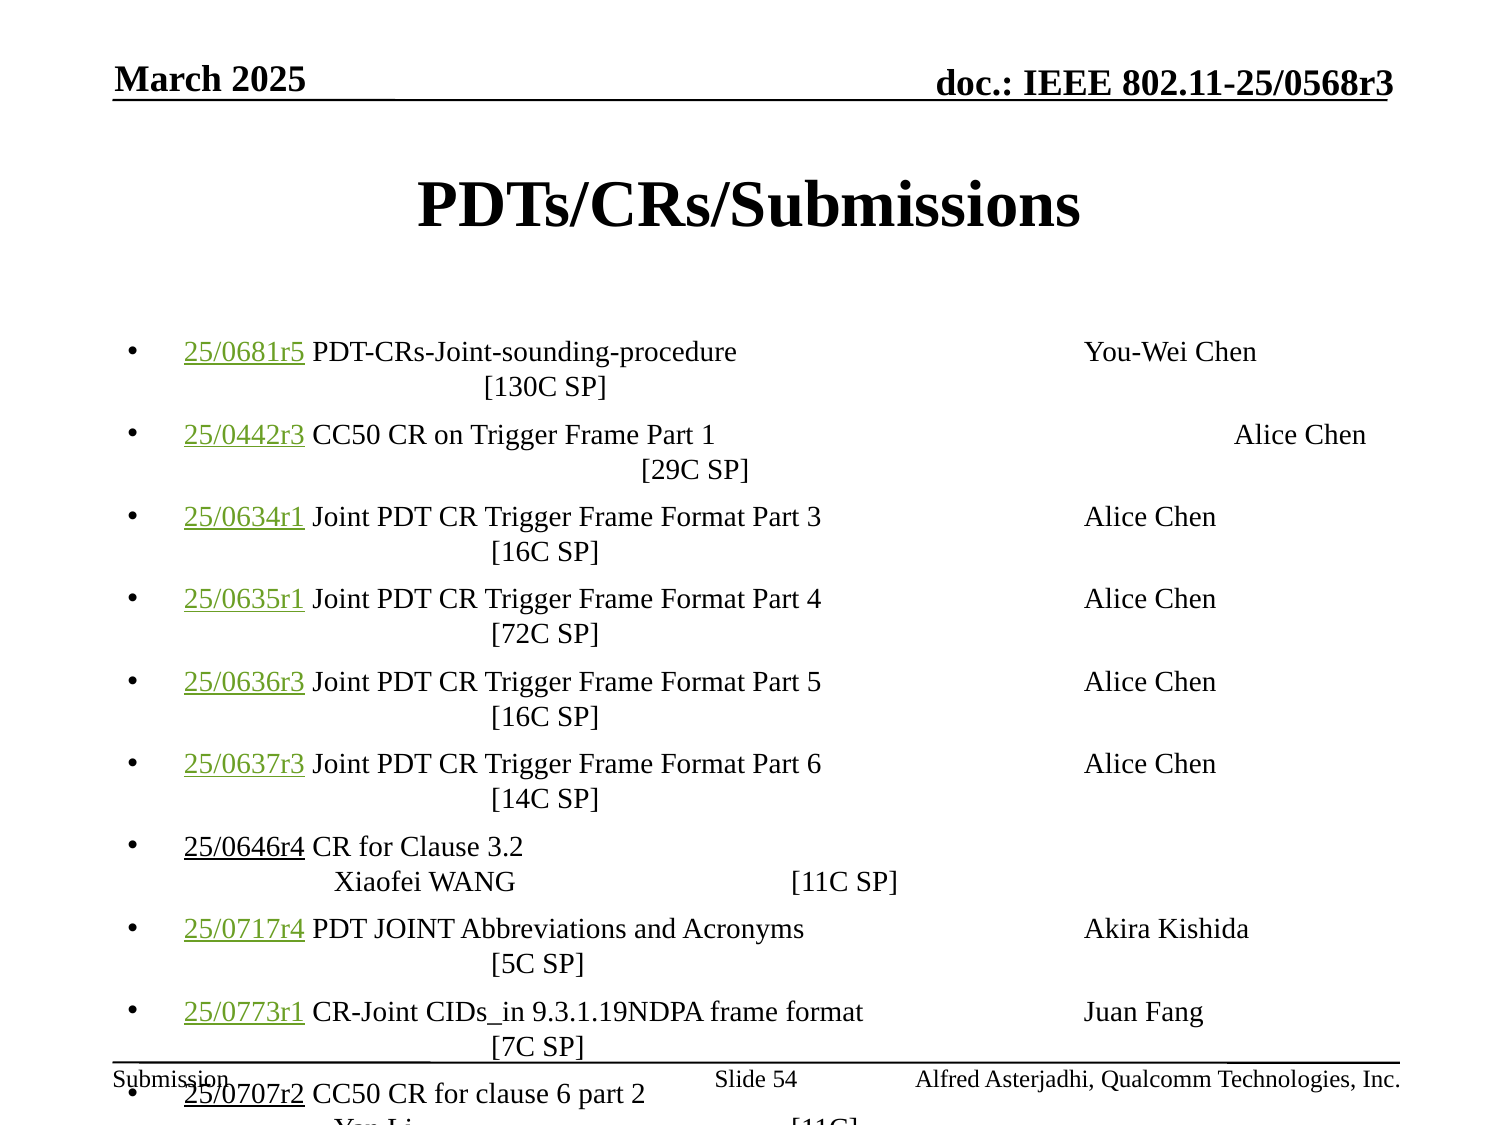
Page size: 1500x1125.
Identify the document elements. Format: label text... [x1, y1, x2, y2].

footer Alfred Asterjadhi, Qualcomm Technologies, Inc. [878, 1061, 1402, 1093]
slide_number Slide 54 [712, 1061, 800, 1123]
list 25/0681r5 PDT-CRs-Joint-sounding-procedure You-Wei Chen [130C SP] 25/0442r3 CC50 CR on Trigger Frame Part 1 Alice Chen [29C SP] 25/0634r1 Joint PDT CR Trigger Frame Format Part 3 Alice Chen [16C SP] 25/0635r1 Joint PDT CR Trigger Frame Format Part 4 Alice Chen [72C SP] 25/0636r3 Joint PDT CR Trigger Frame Format Part 5 Alice Chen [16C SP] 25/0637r3 Joint PDT CR Trigger Frame Format Part 6 Alice Chen [14C SP] 25/0646r4 CR for Clause 3.2 Xiaofei WANG [11C SP] 25/0717r4 PDT JOINT Abbreviations and Acronyms Akira Kishida [5C SP] 25/0773r1 CR-Joint CIDs_in 9.3.1.19NDPA frame format Juan Fang [7C SP] 25/0707r2 CC50 CR for clause 6 part 2 Yan Li [11C] 25/0852r0 CC50 CR for MIB Yan Li [13C] 25/0633r0 Joint PDT CR Trigger Frame Format Part 2 Alice Chen [93C] 25/0657r0 CR for Clause 3.2-part 2 Xiaofei WANG [20C] [112, 324, 1388, 1000]
title PDTs/CRs/Submissions [112, 112, 1388, 288]
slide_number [114, 54, 423, 100]
